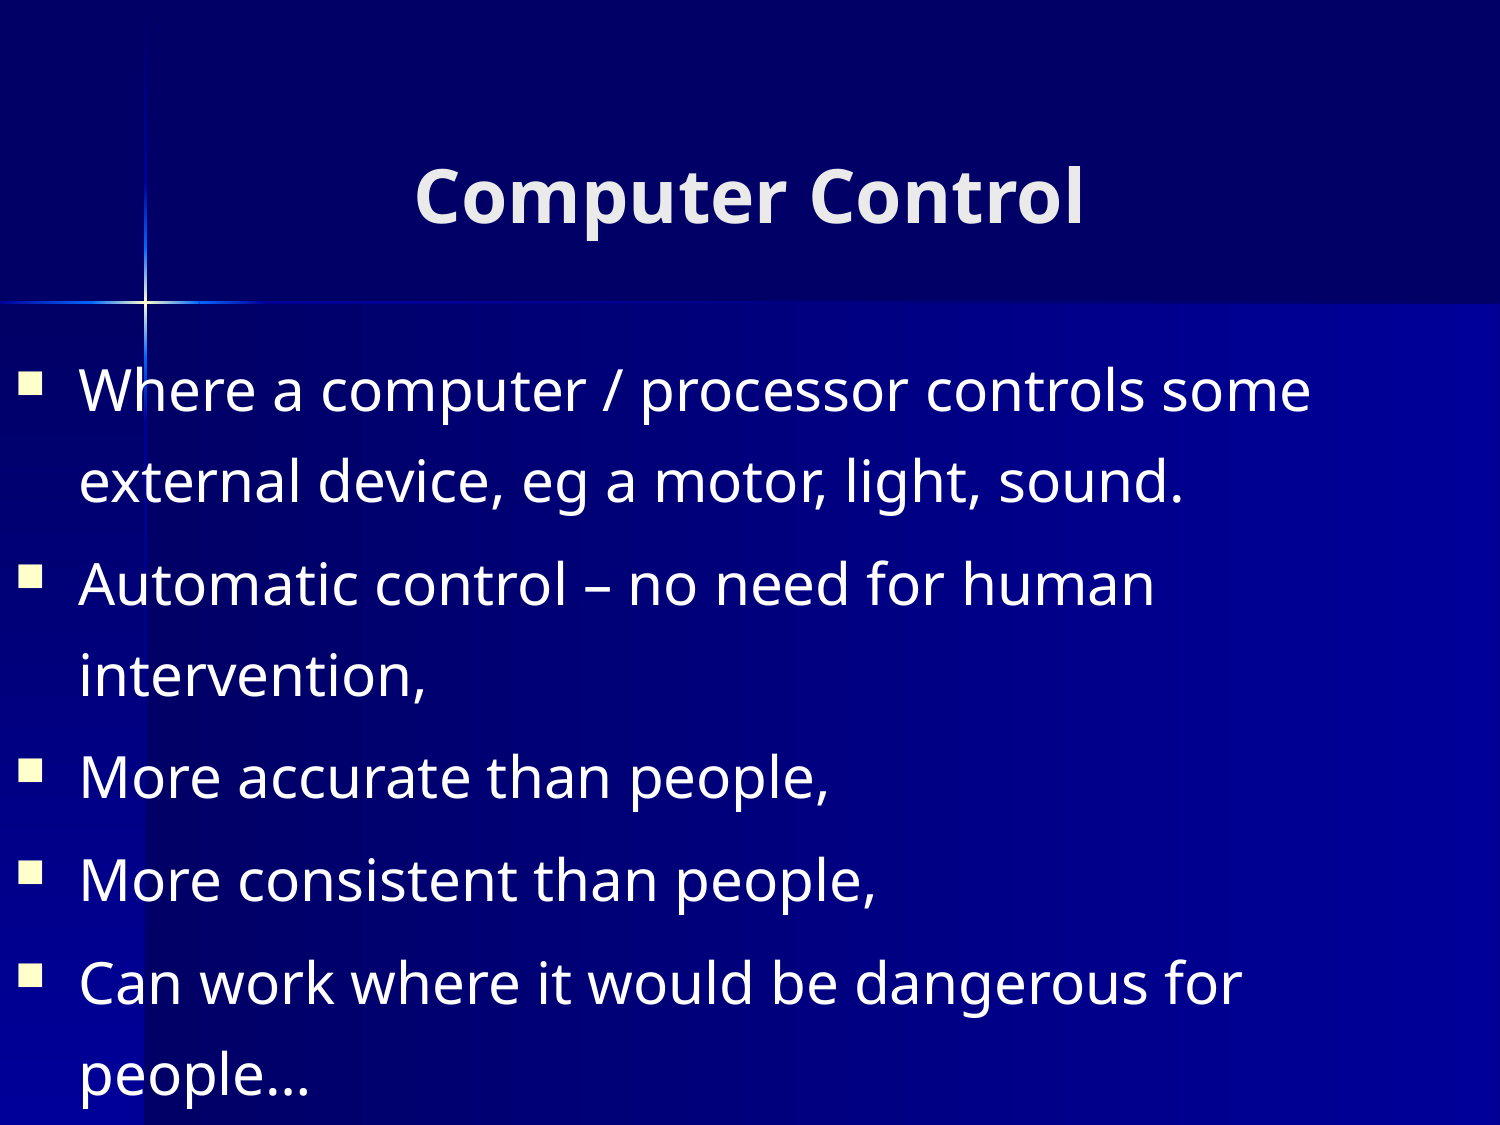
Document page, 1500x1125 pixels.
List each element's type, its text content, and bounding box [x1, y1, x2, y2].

title Computer Control [37, 99, 1463, 288]
list Where a computer / processor controls some external device, eg a motor, light, sound. Automatic control – no need for human intervention, More accurate than people, More consistent than people, Can work where it would be dangerous for people… [0, 324, 1500, 1125]
